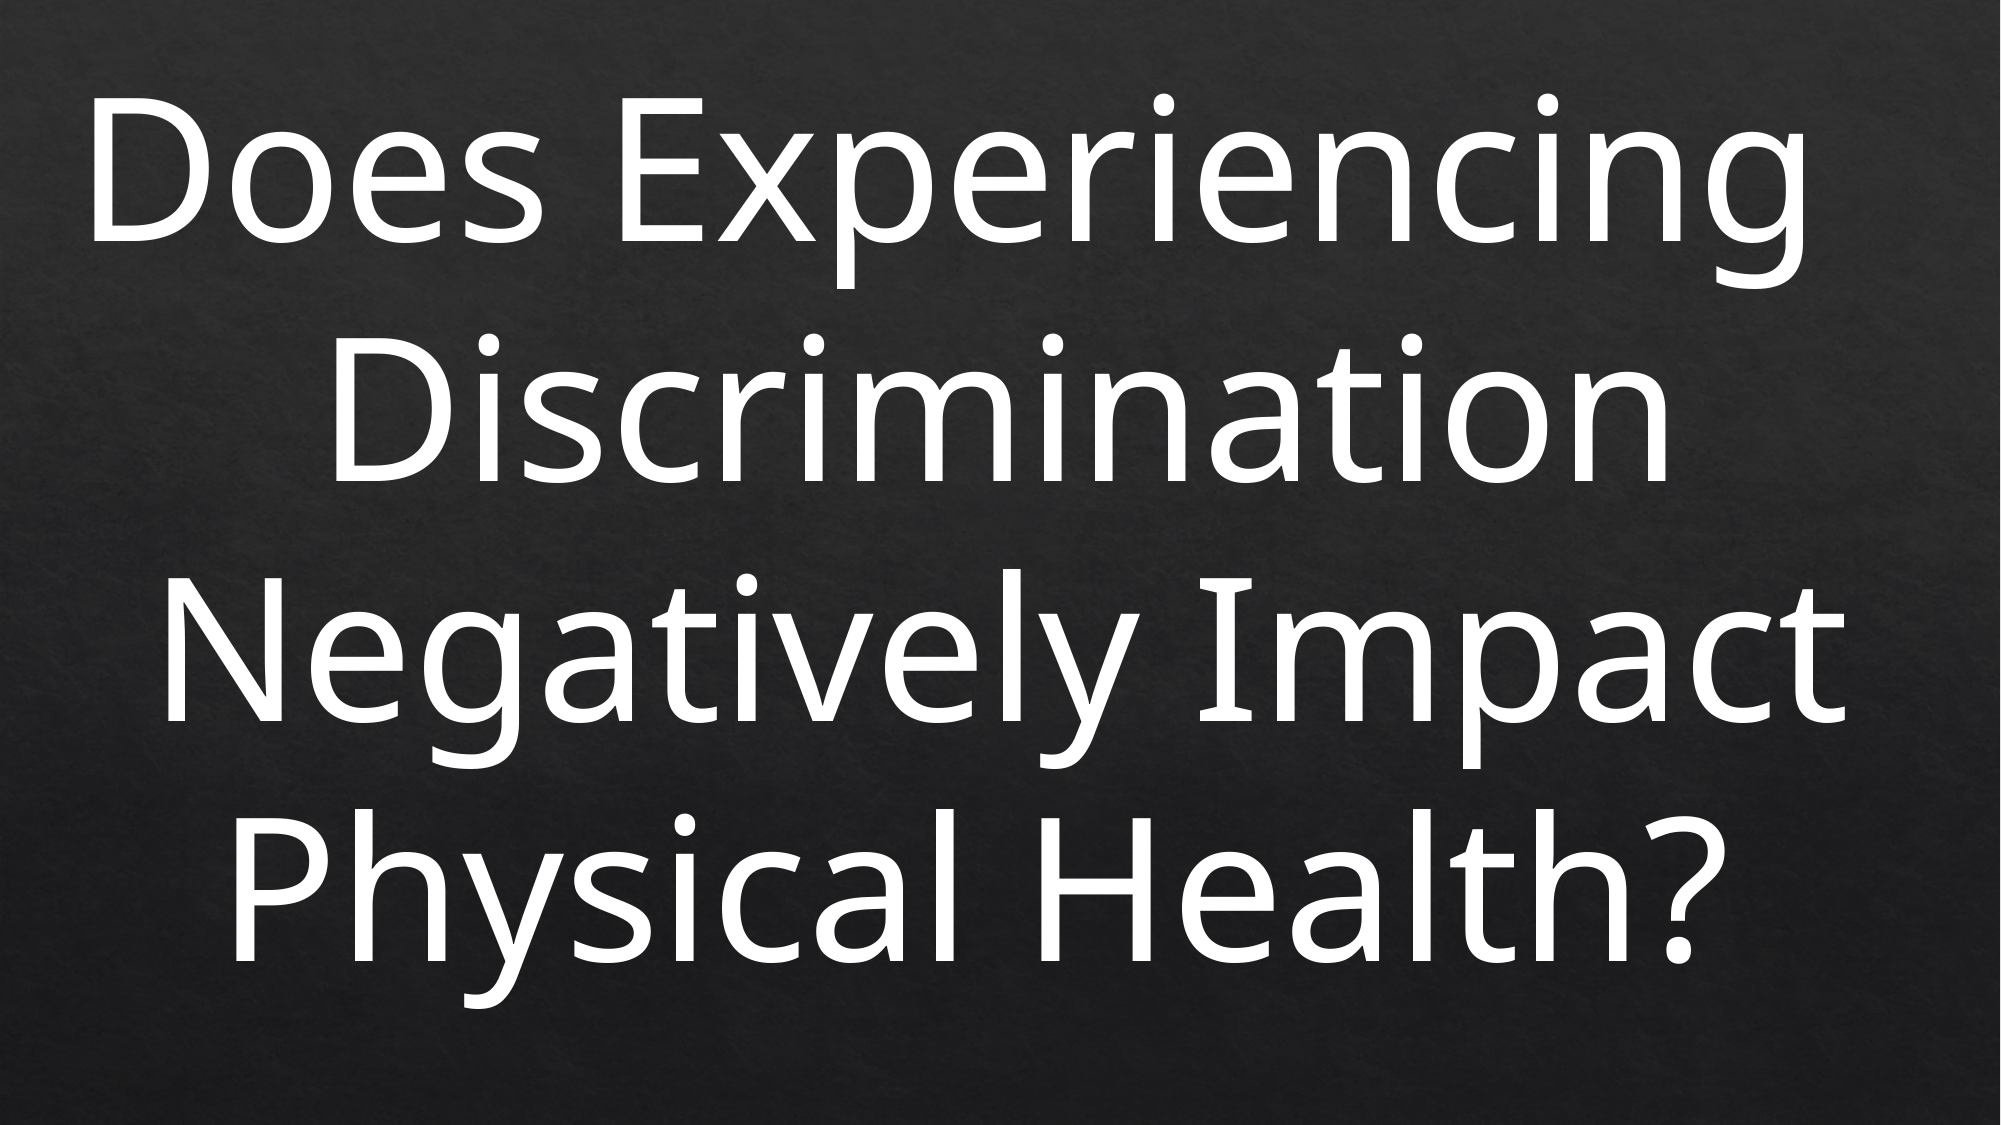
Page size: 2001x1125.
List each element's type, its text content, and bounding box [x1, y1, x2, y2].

text_box Does Experiencing Discrimination Negatively Impact Physical Health? [52, 33, 1948, 1009]
